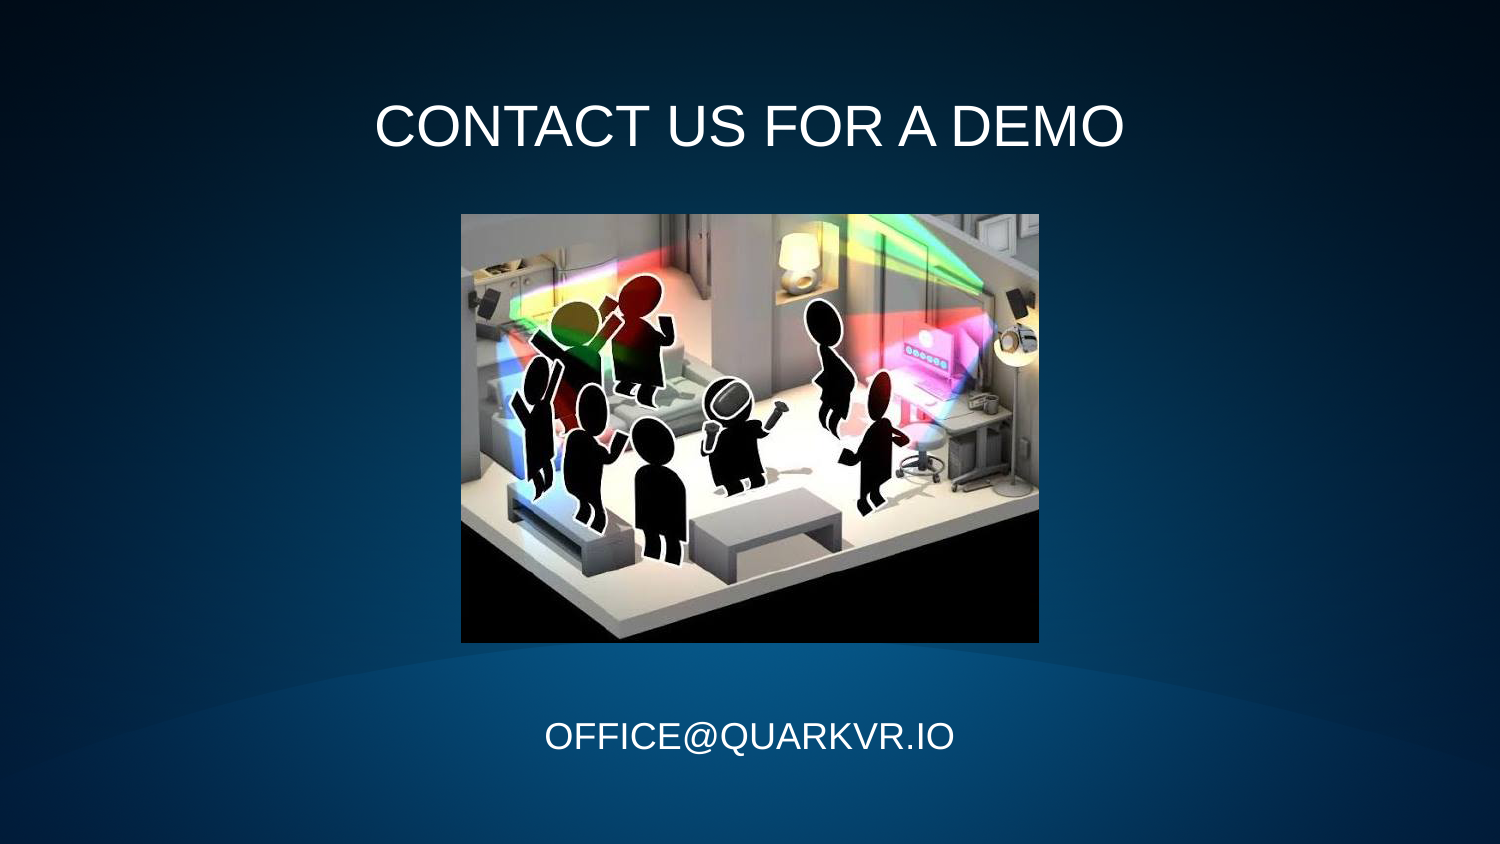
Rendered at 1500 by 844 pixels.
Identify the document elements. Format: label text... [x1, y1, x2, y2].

picture [0, 0, 1500, 844]
list OFFICE@QUARKVR.IO [51, 689, 1449, 789]
title CONTACT US FOR A DEMO [51, 72, 1449, 167]
